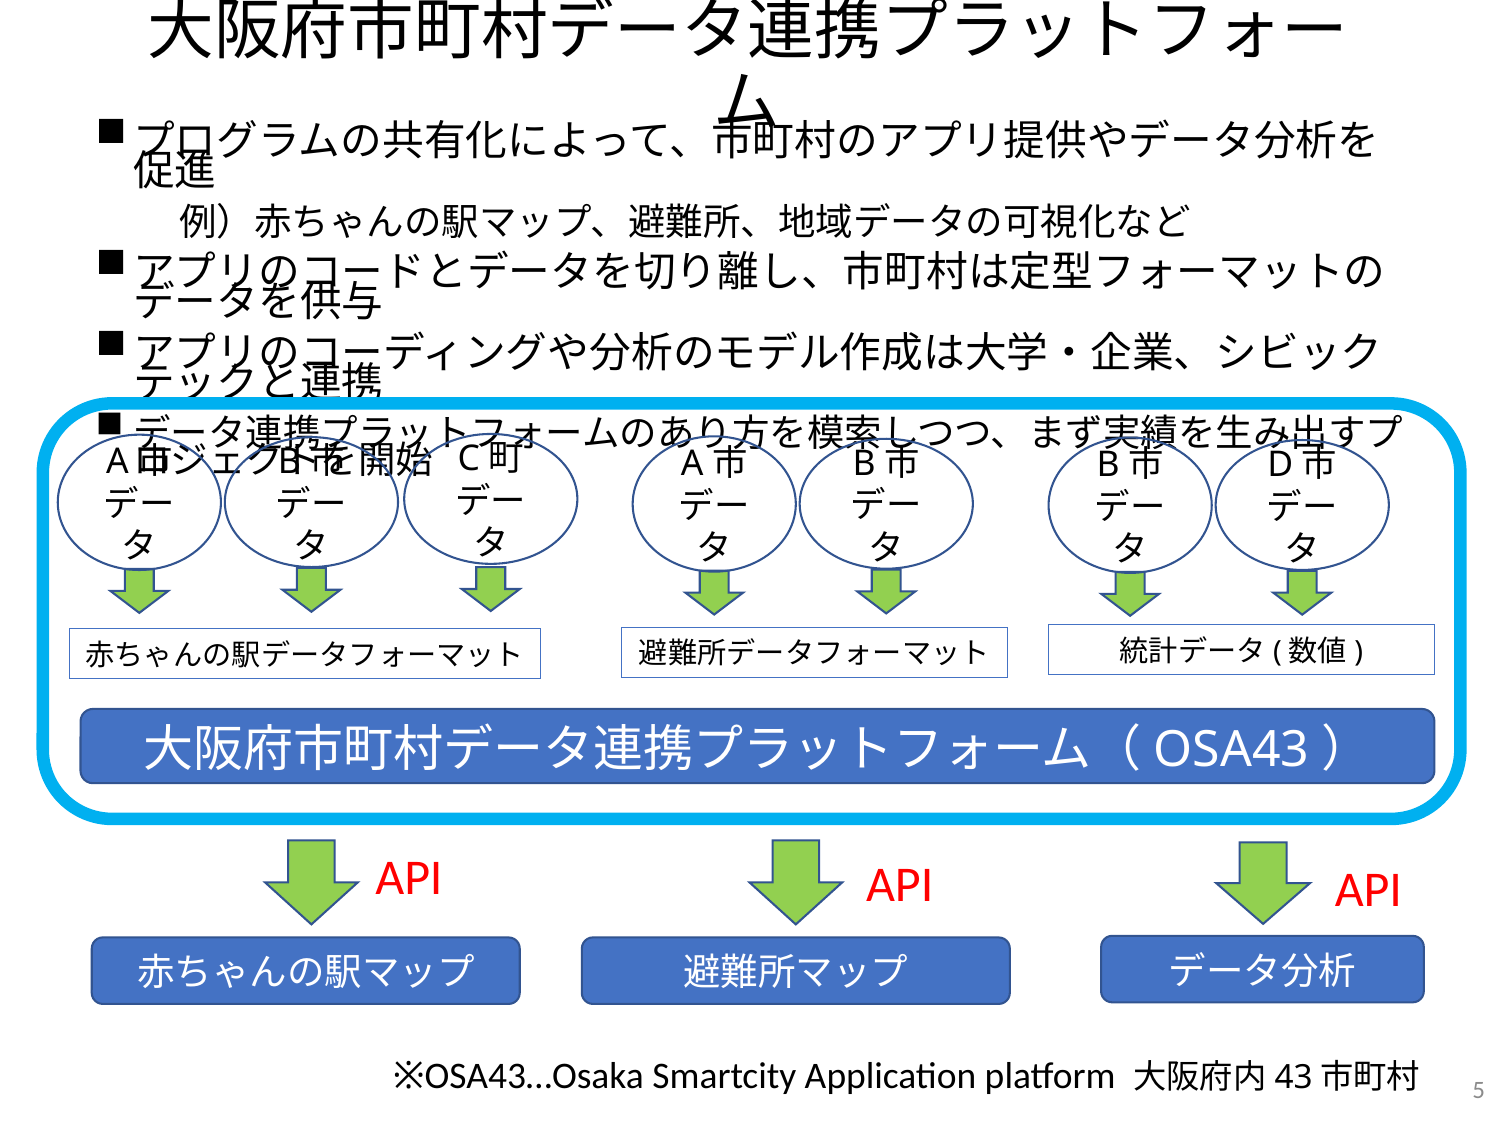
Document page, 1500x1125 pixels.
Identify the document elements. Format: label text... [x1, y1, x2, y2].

text_box 避難所マップ [580, 936, 1011, 1005]
text_box API [360, 836, 469, 912]
list プログラムの共有化によって、市町村のアプリ提供やデータ分析を促進 例）赤ちゃんの駅マップ、避難所、地域データの可視化など アプリのコードとデータを切り離し、市町村は定型フォーマットのデータを供与 アプリのコーディングや分析のモデル作成は大学・企業、シビックテックと連携 データ連携プラットフォームのあり方を模索しつつ、まず実績を生み出すプロジェクトを開始 [80, 123, 1435, 364]
slide_number 5 [1162, 1058, 1500, 1119]
text_box [41, 402, 1462, 820]
text_box ※OSA43…Osaka Smartcity Application platform 大阪府内43市町村 [378, 1044, 1453, 1104]
text_box [746, 839, 845, 926]
text_box データ分析 [1100, 934, 1425, 1004]
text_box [57, 433, 1435, 679]
text_box API [851, 844, 960, 920]
title 大阪府市町村データ連携プラットフォーム [100, 42, 1394, 95]
text_box [1213, 841, 1313, 926]
text_box API [1320, 848, 1429, 924]
text_box 赤ちゃんの駅マップ [90, 936, 521, 1005]
text_box [262, 839, 360, 926]
